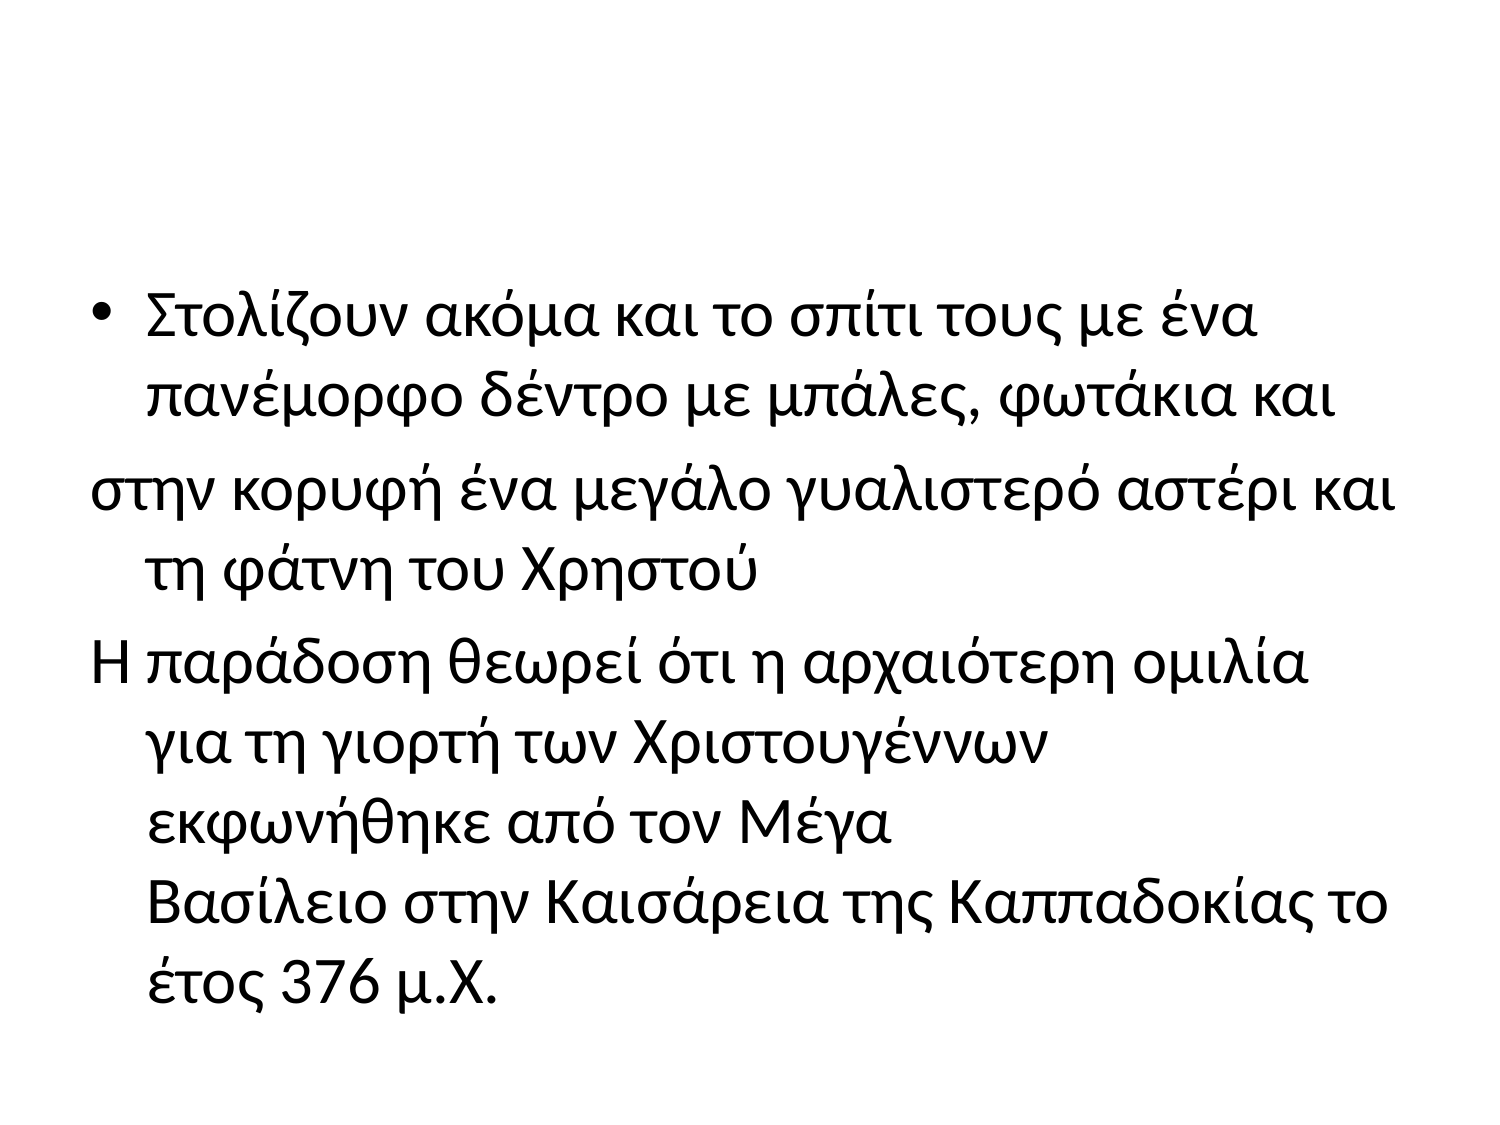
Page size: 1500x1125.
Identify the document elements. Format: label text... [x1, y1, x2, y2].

list Στολίζουν ακόμα και το σπίτι τους με ένα πανέμορφο δέντρο με μπάλες, φωτάκια και στην κορυφή ένα μεγάλο γυαλιστερό αστέρι και τη φάτνη του Χρηστού Η παράδοση θεωρεί ότι η αρχαιότερη ομιλία για τη γιορτή των Χριστουγέννων εκφωνήθηκε από τον Μέγα Βασίλειο στην Καισάρεια της Καππαδοκίας το έτος 376 μ.Χ. [75, 262, 1425, 1005]
